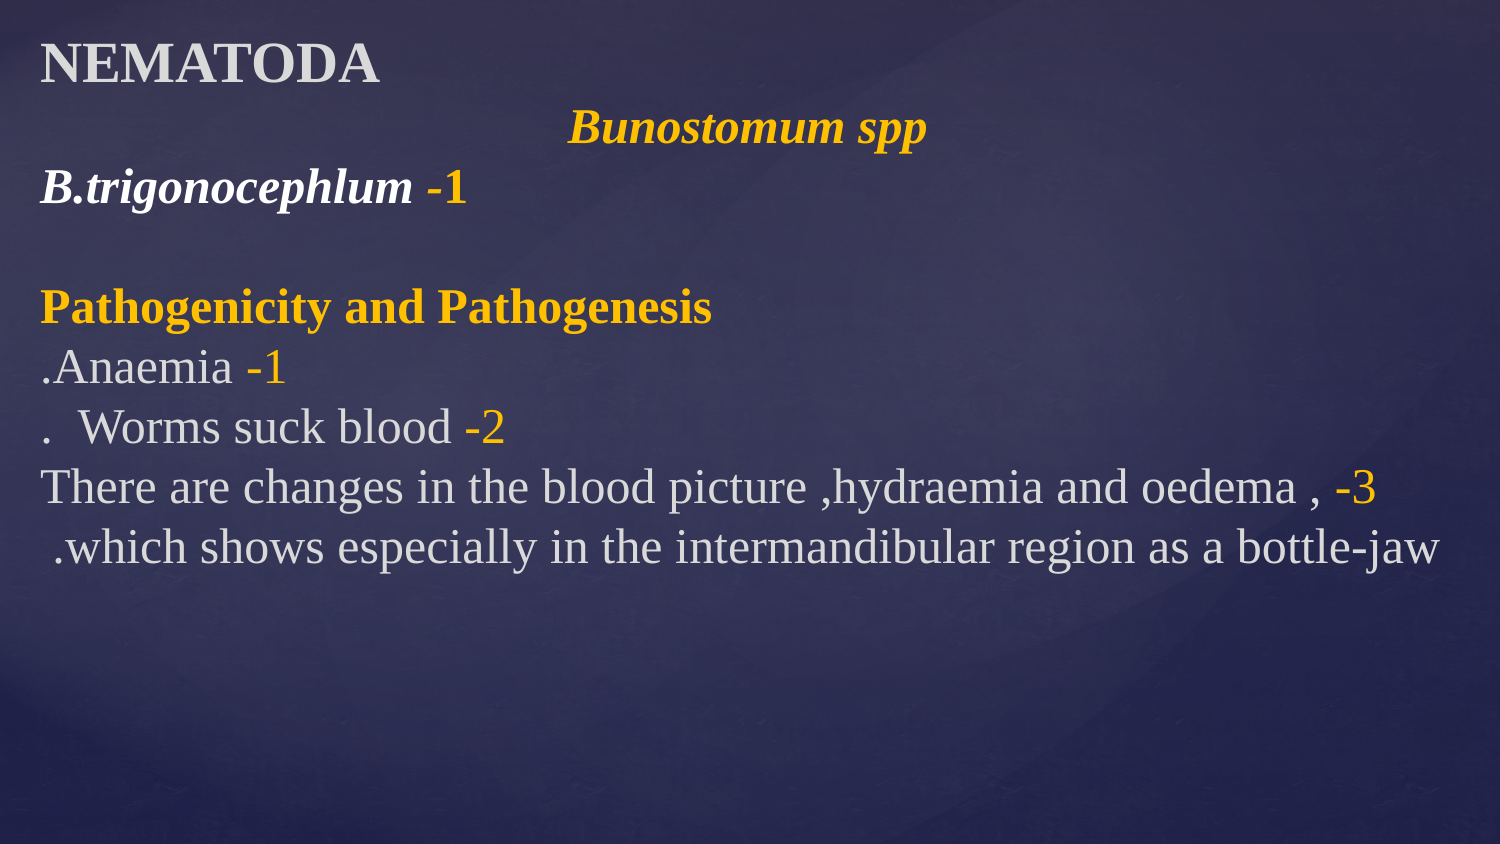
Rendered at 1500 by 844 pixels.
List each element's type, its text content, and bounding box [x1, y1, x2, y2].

text_box NEMATODA Bunostomum spp 1- B.trigonocephlum Pathogenicity and Pathogenesis 1- Anaemia. 2- Worms suck blood . 3- There are changes in the blood picture ,hydraemia and oedema , which shows especially in the intermandibular region as a bottle-jaw. [25, 16, 1471, 652]
